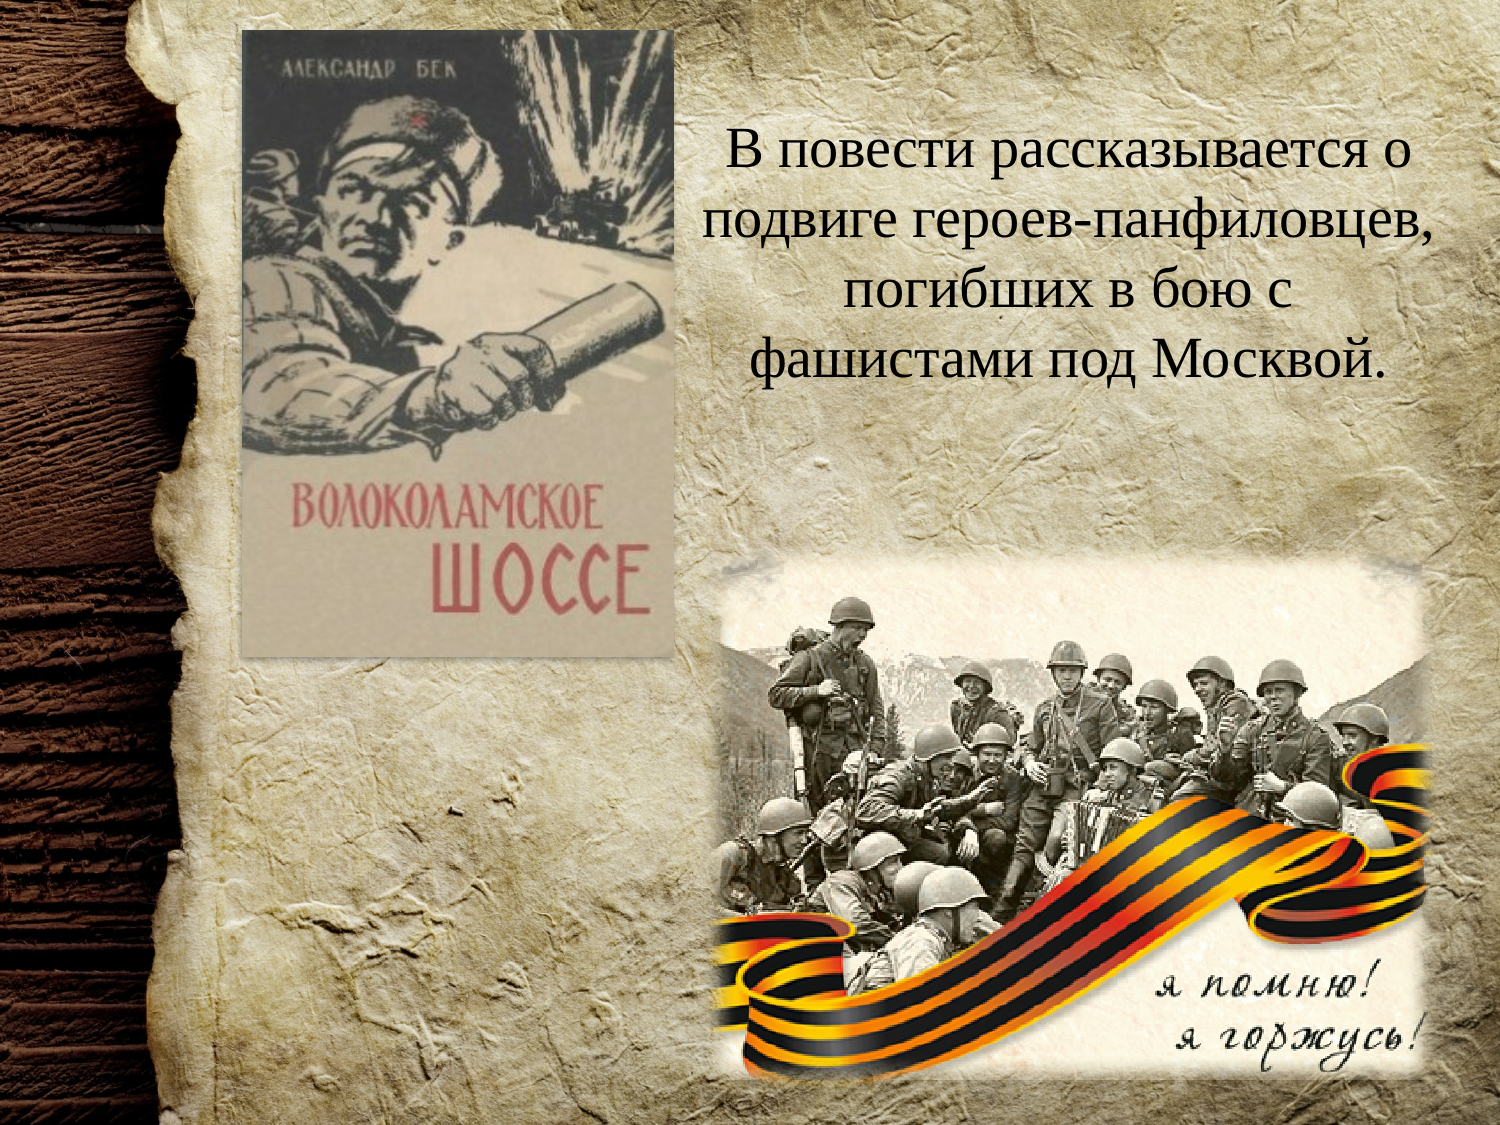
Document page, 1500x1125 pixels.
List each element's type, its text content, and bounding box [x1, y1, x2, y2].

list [241, 30, 674, 658]
title В повести рассказывается о подвиге героев-панфиловцев, погибших в бою с фашистами под Москвой. [679, 30, 1459, 468]
picture [0, 0, 1500, 1125]
